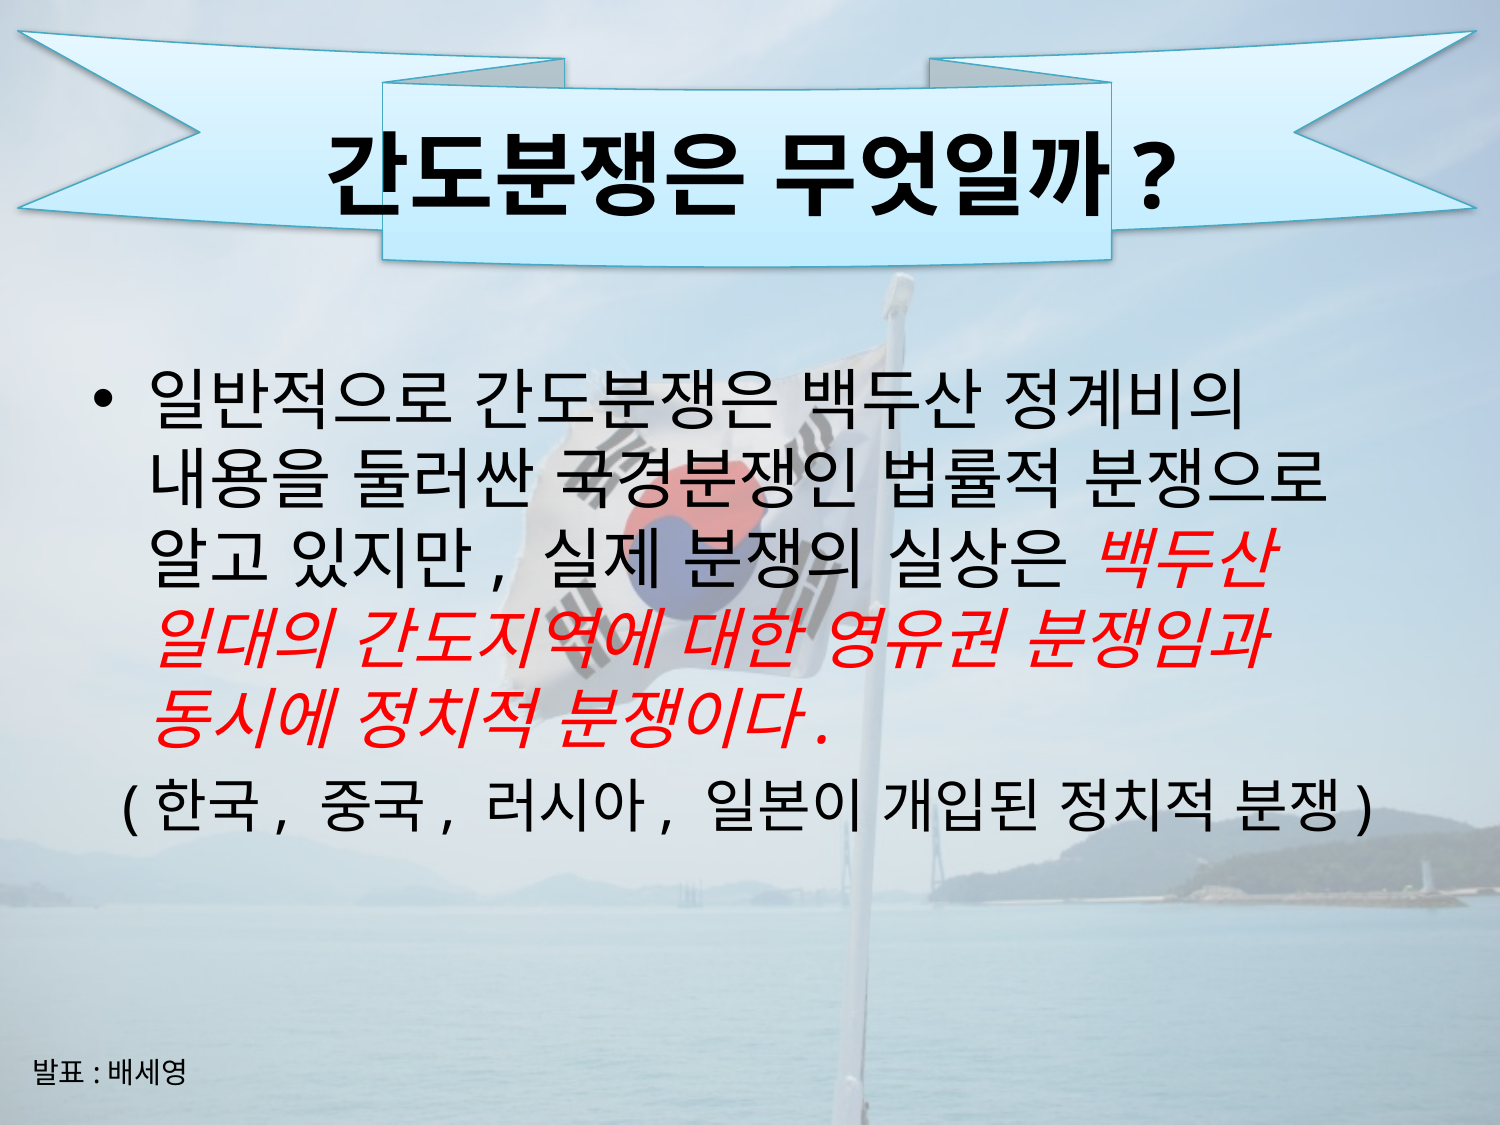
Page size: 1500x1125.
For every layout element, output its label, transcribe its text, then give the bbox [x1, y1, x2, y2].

text_box [16, 182, 76, 214]
text_box [16, 30, 566, 78]
text_box [928, 30, 1478, 78]
list 일반적으로 간도분쟁은 백두산 정계비의 내용을 둘러싼 국경분쟁인 법률적 분쟁으로 알고 있지만, 실제 분쟁의 실상은 백두산 일대의 간도지역에 대한 영유권 분쟁임과 동시에 정치적 분쟁이다. (한국, 중국, 러시아, 일본이 개입된 정치적 분쟁) [76, 349, 1427, 1093]
title 간도분쟁은 무엇일까? [76, 78, 1427, 266]
text_box [1427, 186, 1478, 213]
text_box 발표:배세영 [17, 1046, 204, 1097]
